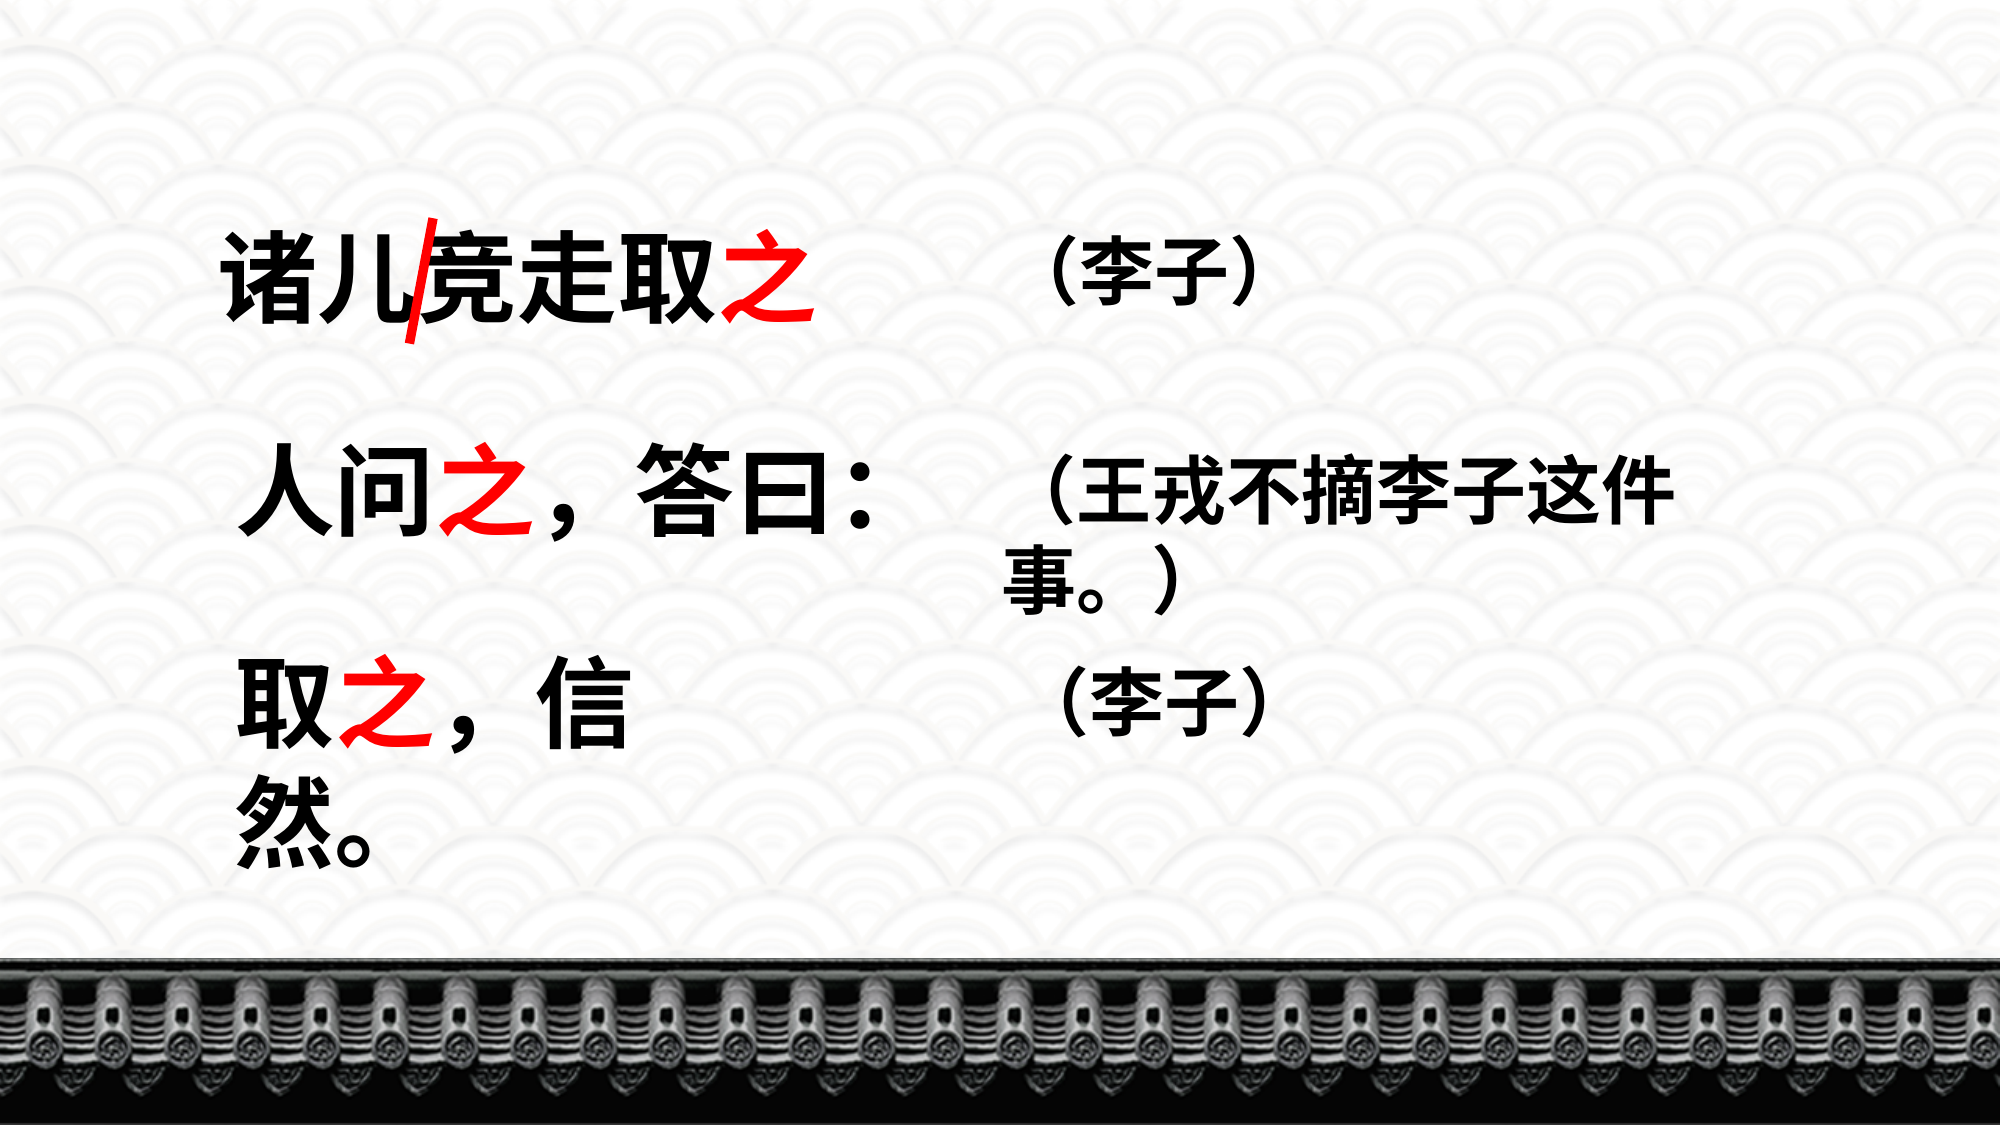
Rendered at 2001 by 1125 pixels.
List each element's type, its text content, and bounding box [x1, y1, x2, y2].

text_box （李子） [989, 217, 1350, 323]
text_box 人问之，答曰： [220, 420, 990, 556]
text_box 诸儿竞走取之 [203, 208, 988, 343]
text_box 取之，信然。 [220, 633, 838, 888]
picture [0, 0, 2000, 1125]
text_box （王戎不摘李子这件事。） [987, 435, 1852, 631]
text_box （李子） [999, 648, 1385, 754]
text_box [409, 218, 433, 344]
